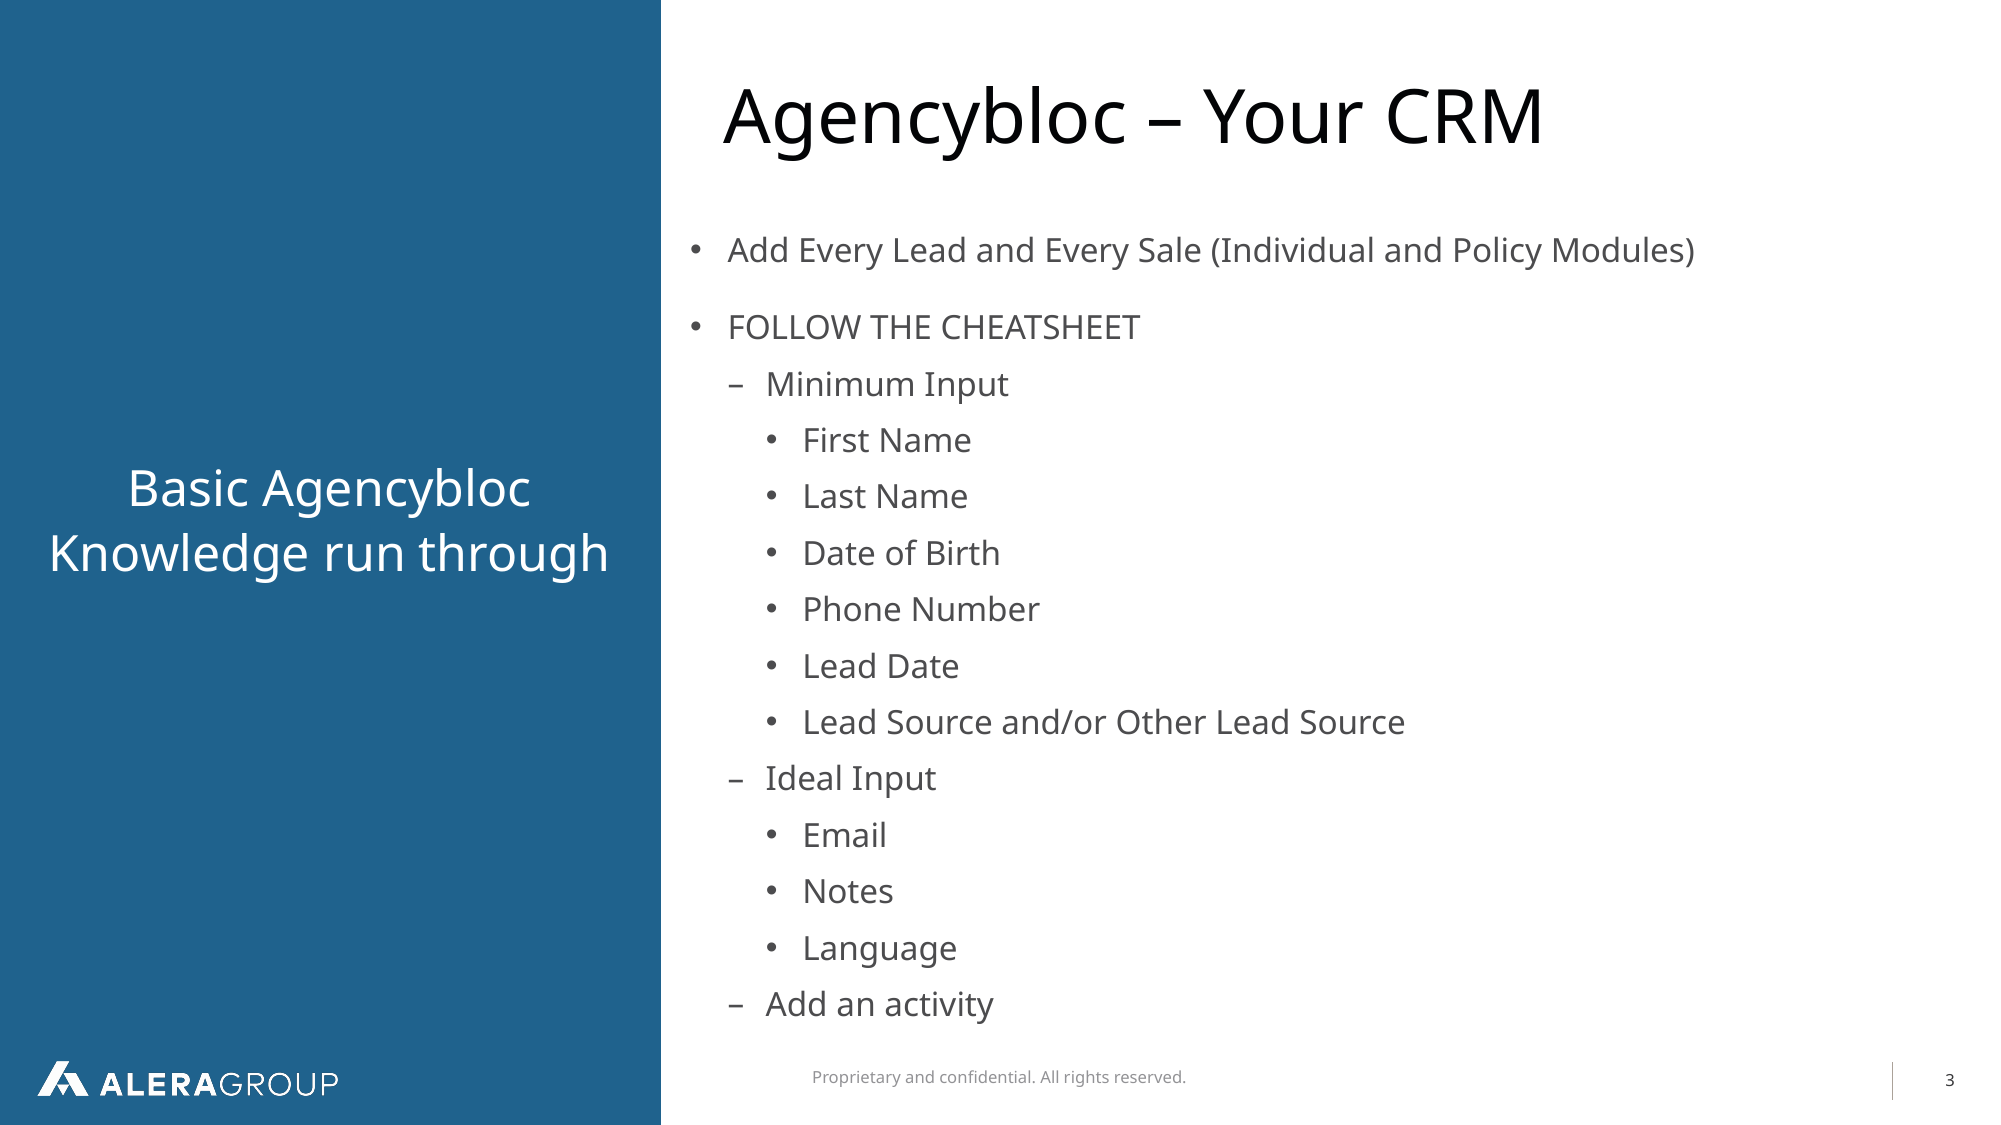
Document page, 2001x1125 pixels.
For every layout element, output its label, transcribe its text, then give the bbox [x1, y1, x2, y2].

list Basic Agencybloc Knowledge run through [0, 0, 660, 1032]
list Add Every Lead and Every Sale (Individual and Policy Modules) FOLLOW THE CHEATSHEET Minimum Input First Name Last Name Date of Birth Phone Number Lead Date Lead Source and/or Other Lead Source Ideal Input Email Notes Language Add an activity [690, 144, 1890, 1032]
picture [37, 1061, 338, 1096]
title Agencybloc – Your CRM [723, 75, 1924, 167]
